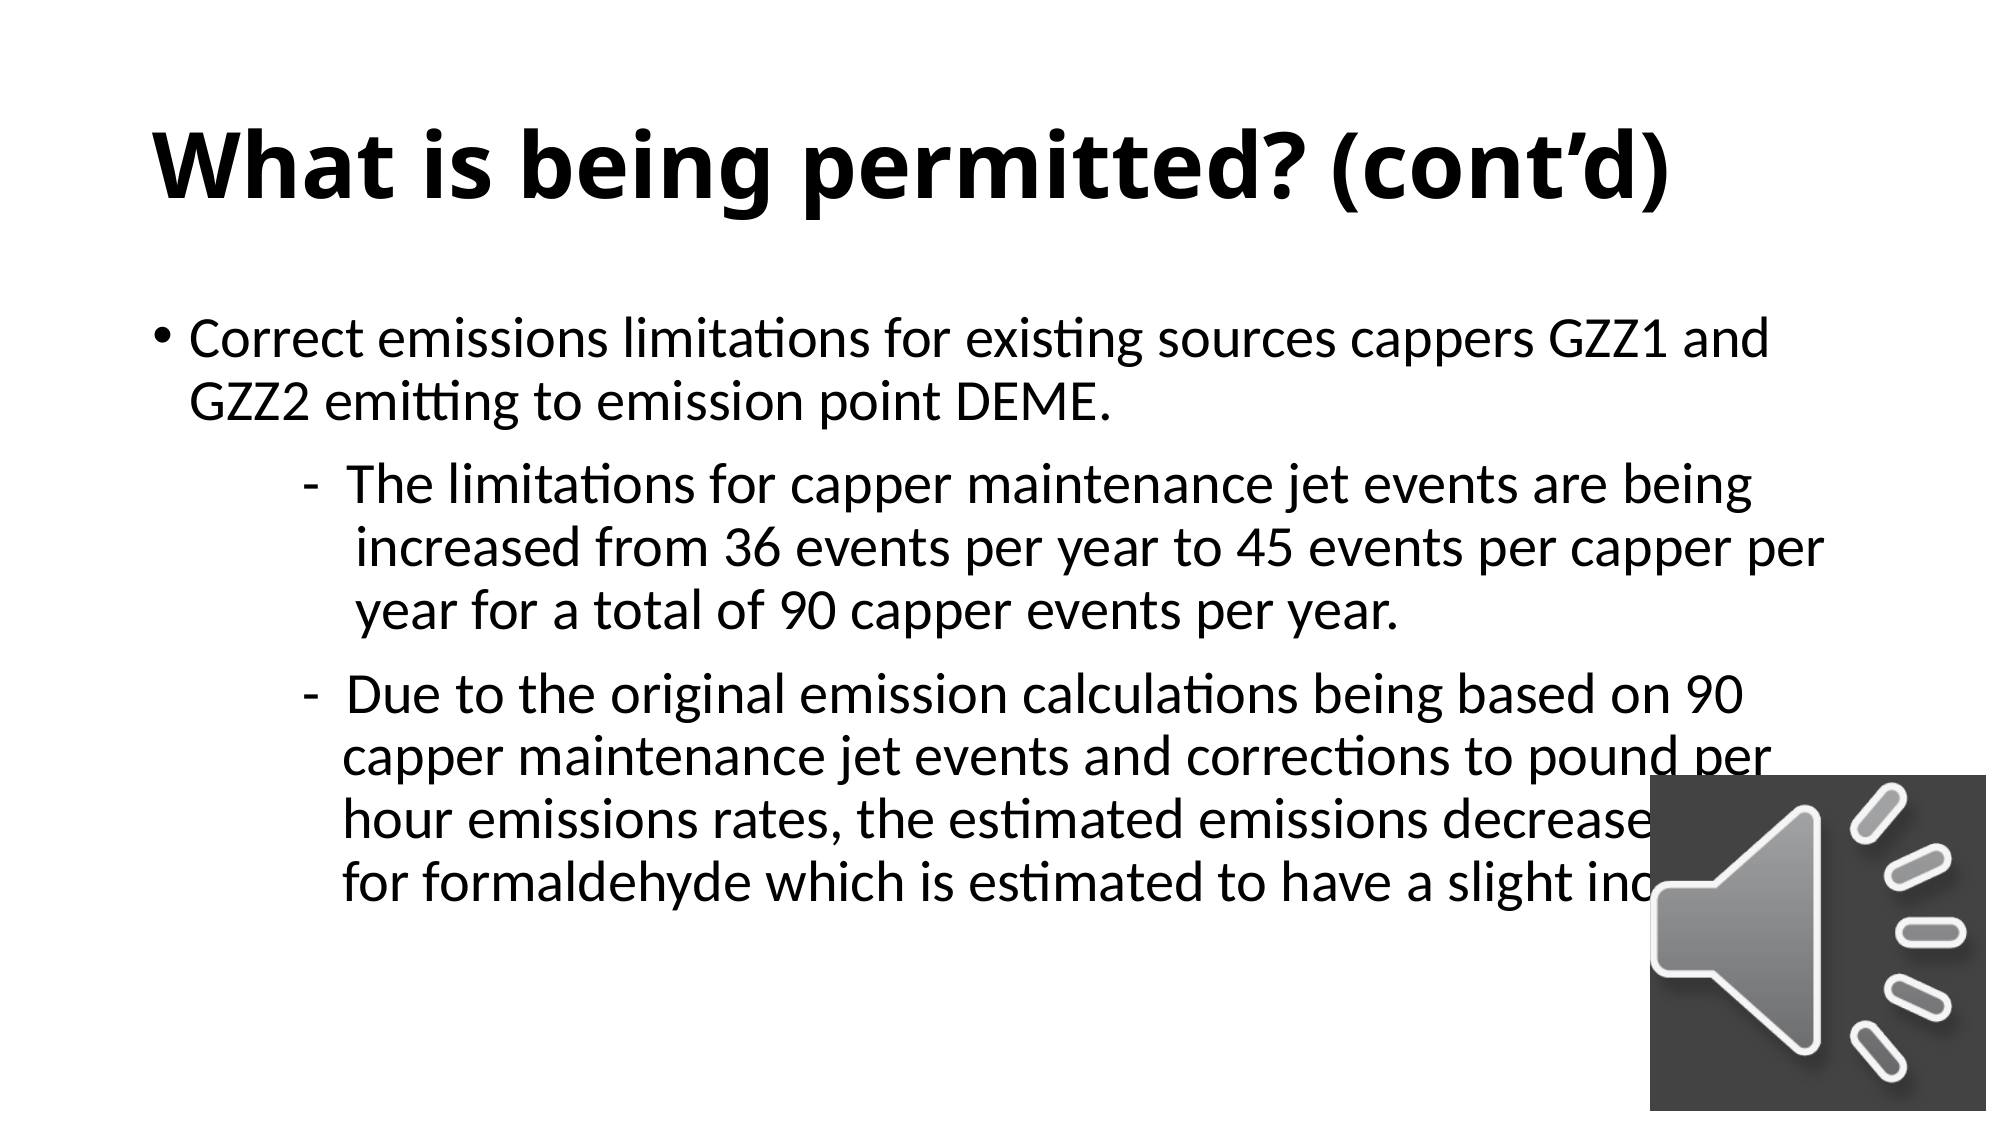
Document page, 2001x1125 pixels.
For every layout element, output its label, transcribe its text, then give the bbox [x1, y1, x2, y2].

picture [1648, 773, 1987, 1112]
list Correct emissions limitations for existing sources cappers GZZ1 and GZZ2 emitting to emission point DEME. - The limitations for capper maintenance jet events are being increased from 36 events per year to 45 events per capper per year for a total of 90 capper events per year. - Due to the original emission calculations being based on 90 capper maintenance jet events and corrections to pound per hour emissions rates, the estimated emissions decrease except for formaldehyde which is estimated to have a slight increase. [137, 299, 1863, 1014]
title What is being permitted? (cont’d) [137, 59, 1863, 278]
